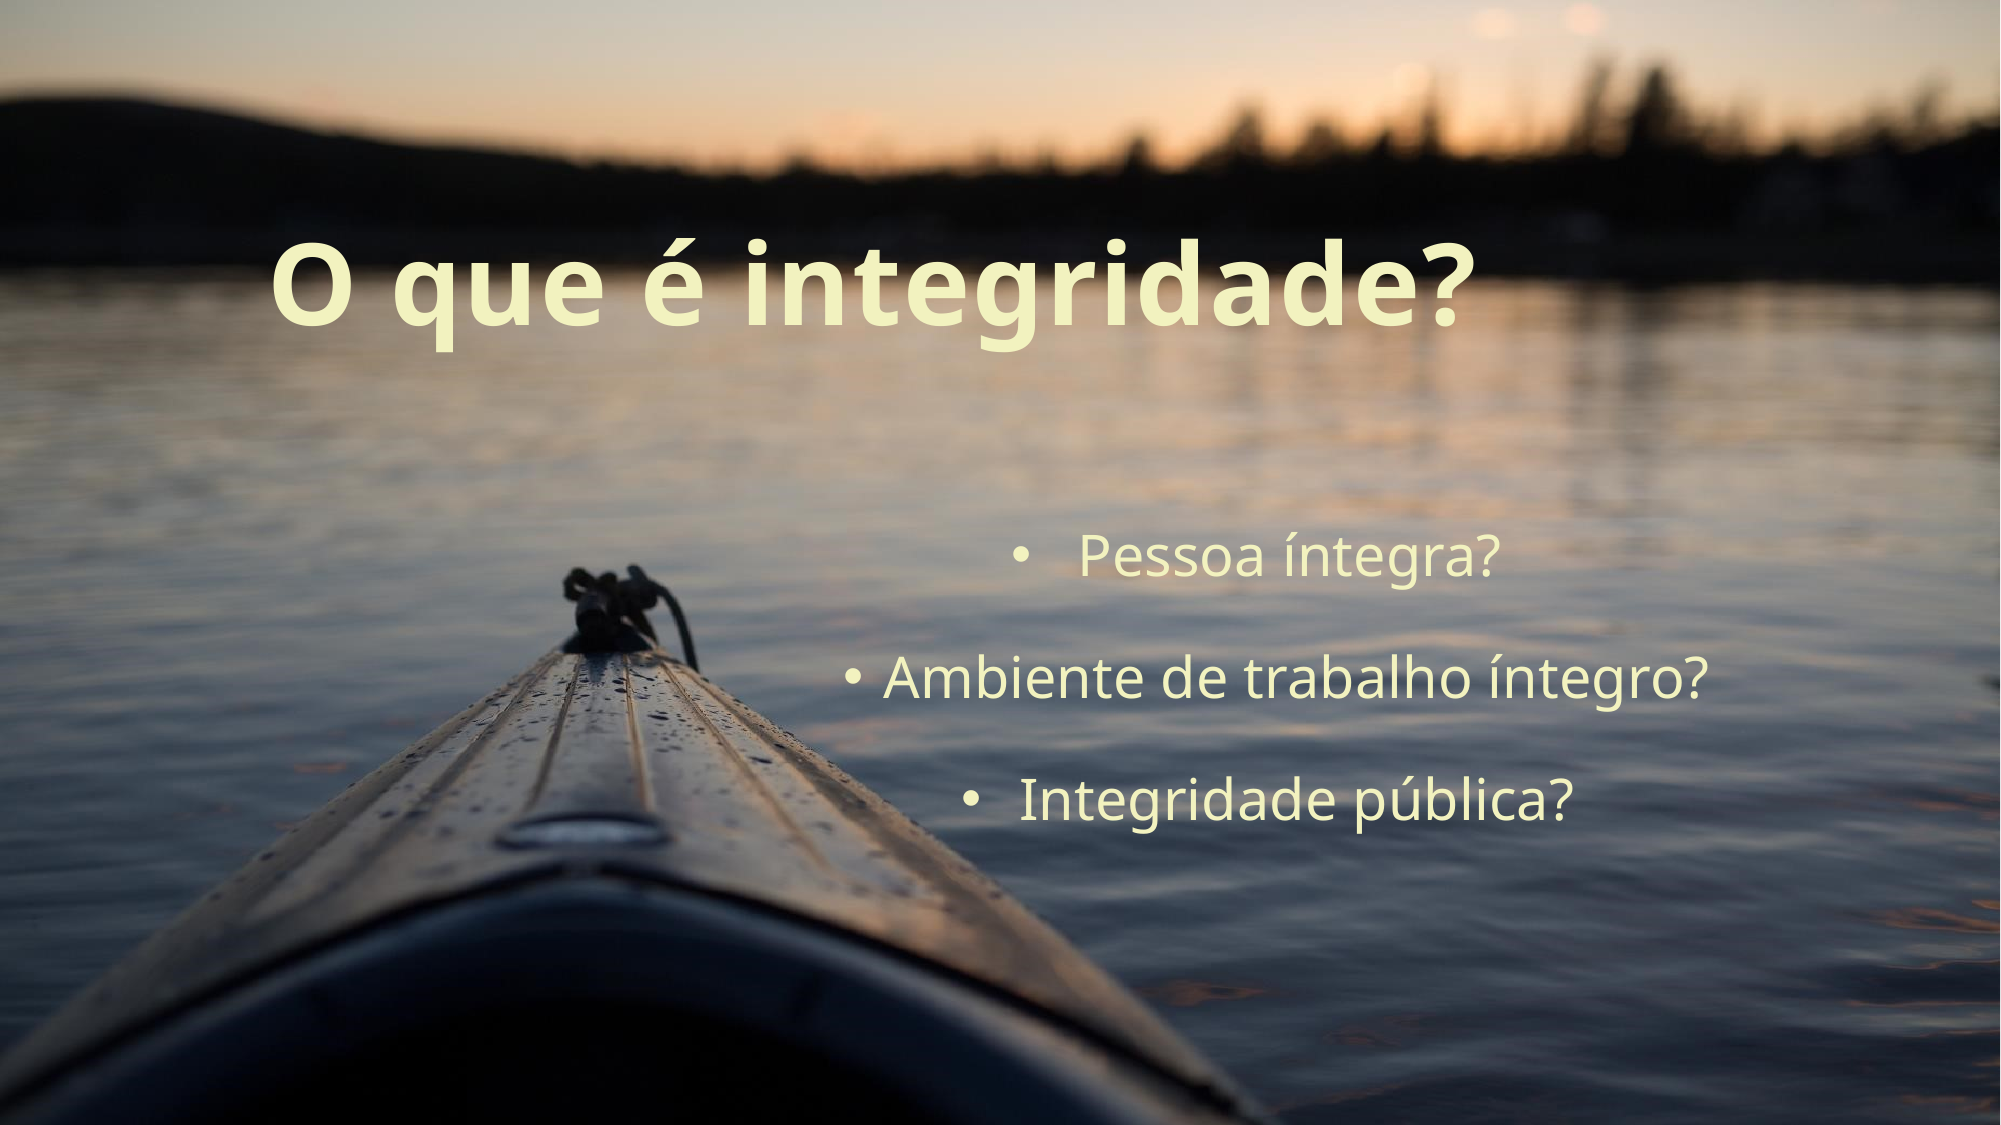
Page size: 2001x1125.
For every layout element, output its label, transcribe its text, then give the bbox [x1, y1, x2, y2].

text_box O que é integridade? [216, 136, 1529, 474]
picture [0, 0, 2001, 1125]
list Pessoa íntegra? Ambiente de trabalho íntegro? Integridade pública? [828, 454, 1731, 863]
